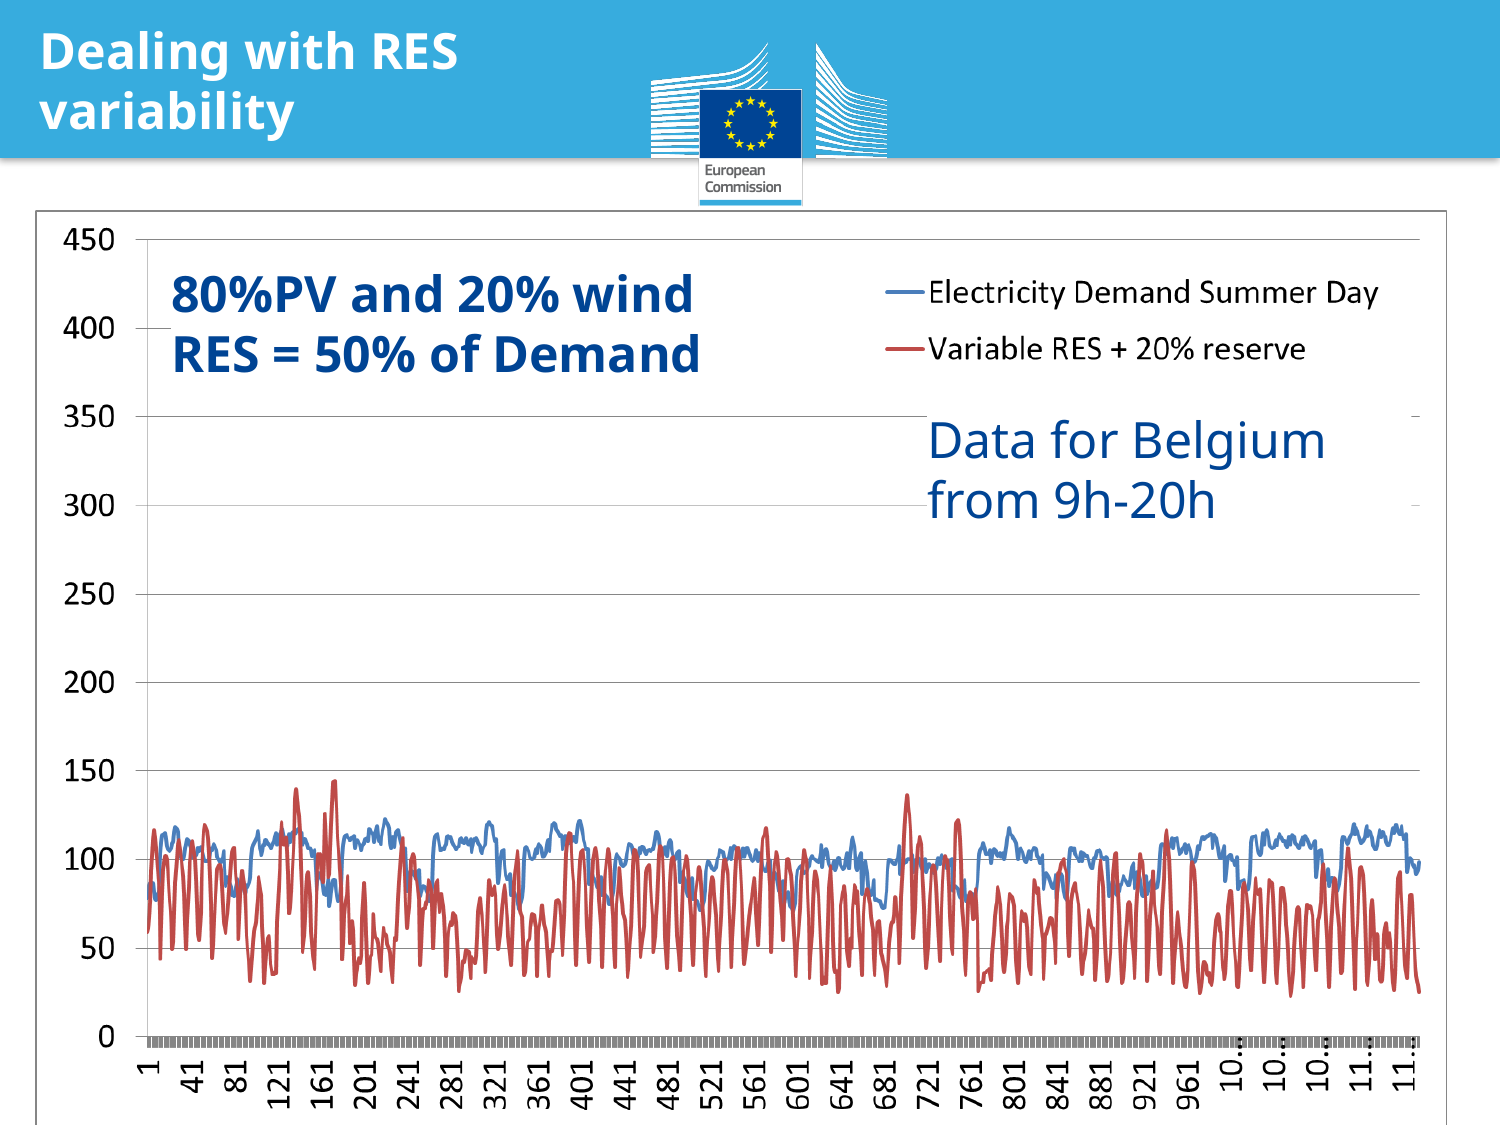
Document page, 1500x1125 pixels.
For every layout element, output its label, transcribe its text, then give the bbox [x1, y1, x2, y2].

text_box Dealing with RES variability [39, 19, 609, 140]
picture [651, 42, 887, 207]
picture [35, 210, 1448, 1125]
